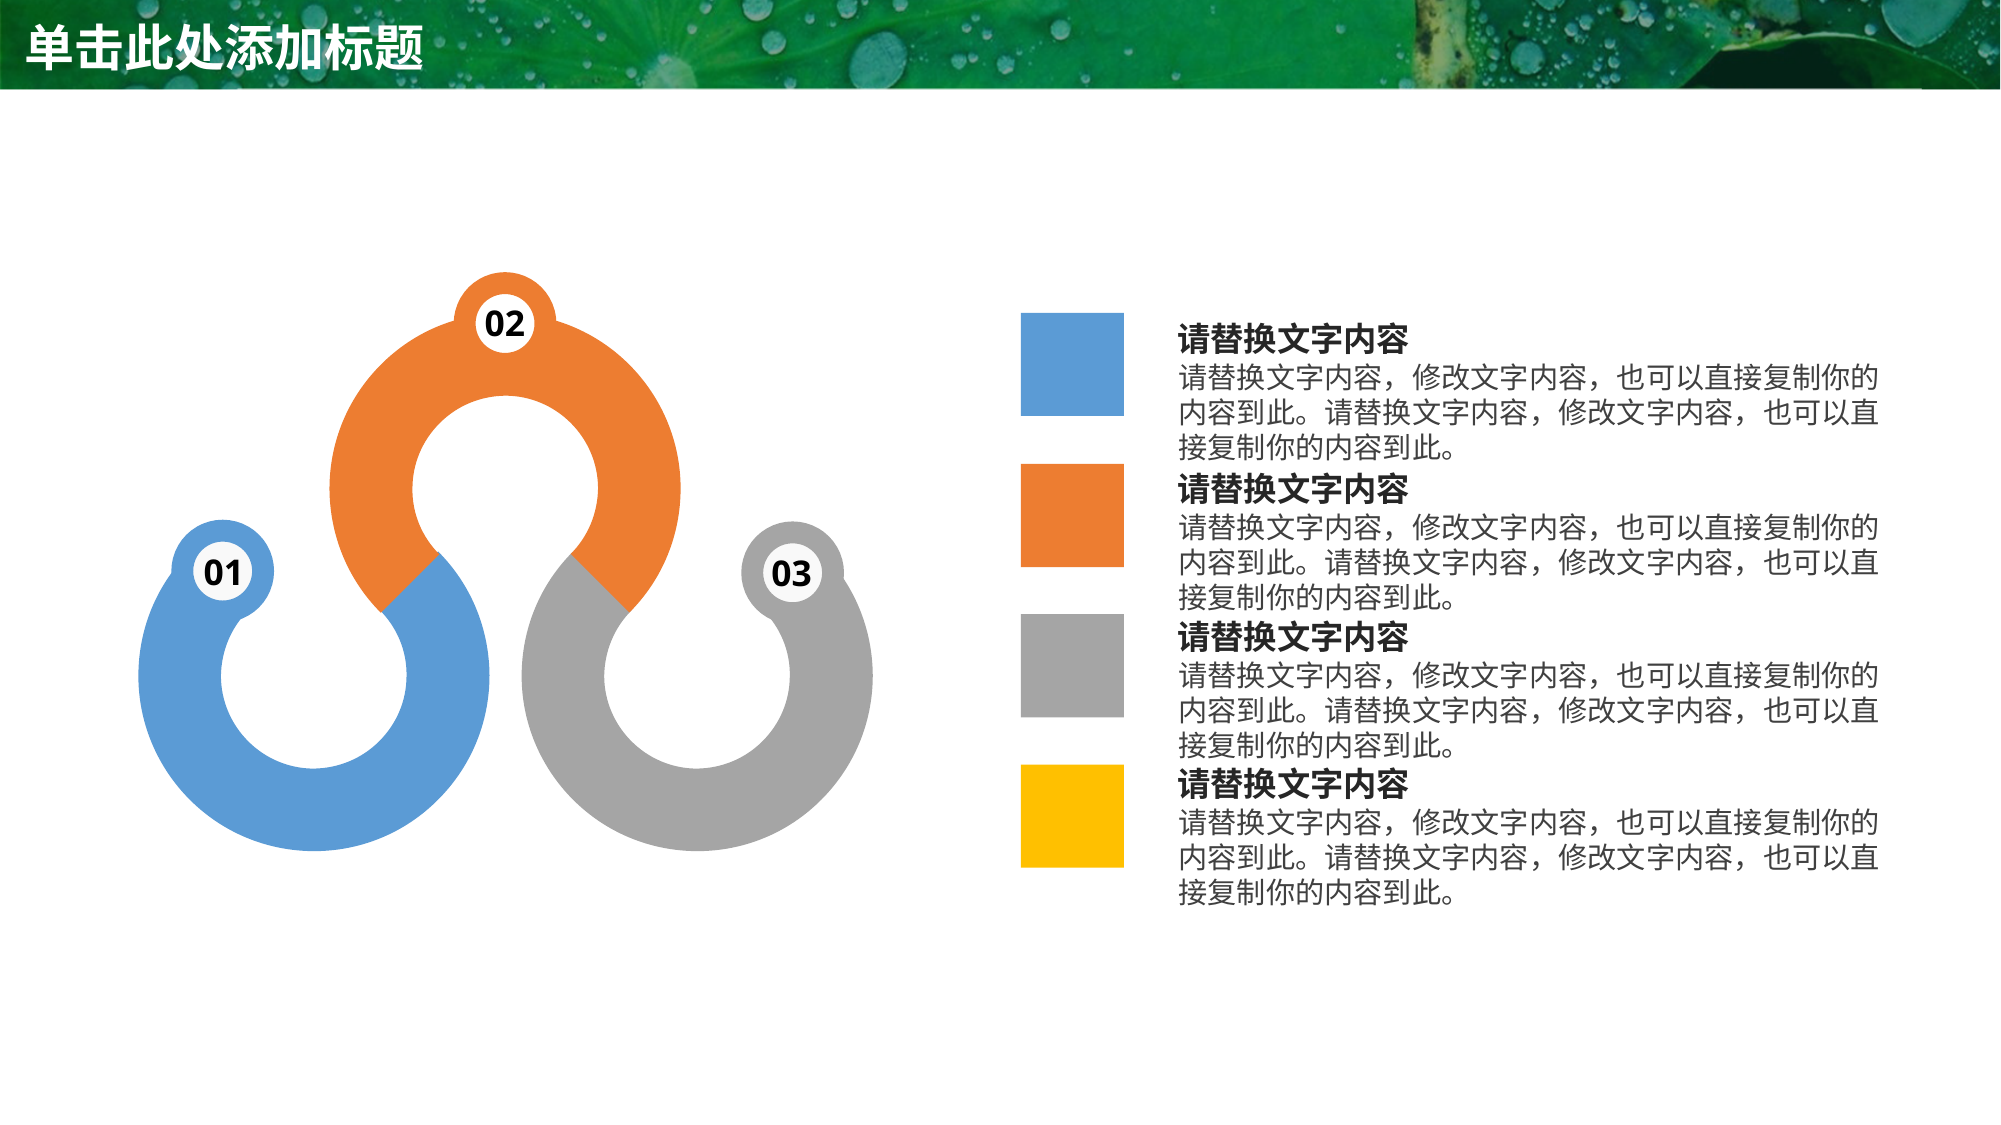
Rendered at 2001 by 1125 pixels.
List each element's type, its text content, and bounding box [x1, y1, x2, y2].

text_box [1020, 613, 1125, 718]
text_box 请替换文字内容，修改文字内容，也可以直接复制你的内容到此。请替换文字内容，修改文字内容，也可以直接复制你的内容到此。 [1163, 796, 1901, 917]
text_box [1020, 764, 1125, 869]
text_box [1020, 463, 1125, 568]
text_box 请替换文字内容 [1162, 290, 1482, 366]
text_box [138, 283, 873, 852]
picture [0, 0, 2001, 1125]
text_box 请替换文字内容 [1162, 736, 1482, 811]
text_box 请替换文字内容，修改文字内容，也可以直接复制你的内容到此。请替换文字内容，修改文字内容，也可以直接复制你的内容到此。 [1163, 649, 1901, 770]
text_box 请替换文字内容 [1162, 588, 1482, 664]
text_box 请替换文字内容，修改文字内容，也可以直接复制你的内容到此。请替换文字内容，修改文字内容，也可以直接复制你的内容到此。 [1163, 501, 1901, 622]
text_box 请替换文字内容，修改文字内容，也可以直接复制你的内容到此。请替换文字内容，修改文字内容，也可以直接复制你的内容到此。 [1163, 351, 1901, 472]
text_box 请替换文字内容 [1162, 440, 1482, 516]
text_box [1020, 312, 1125, 417]
